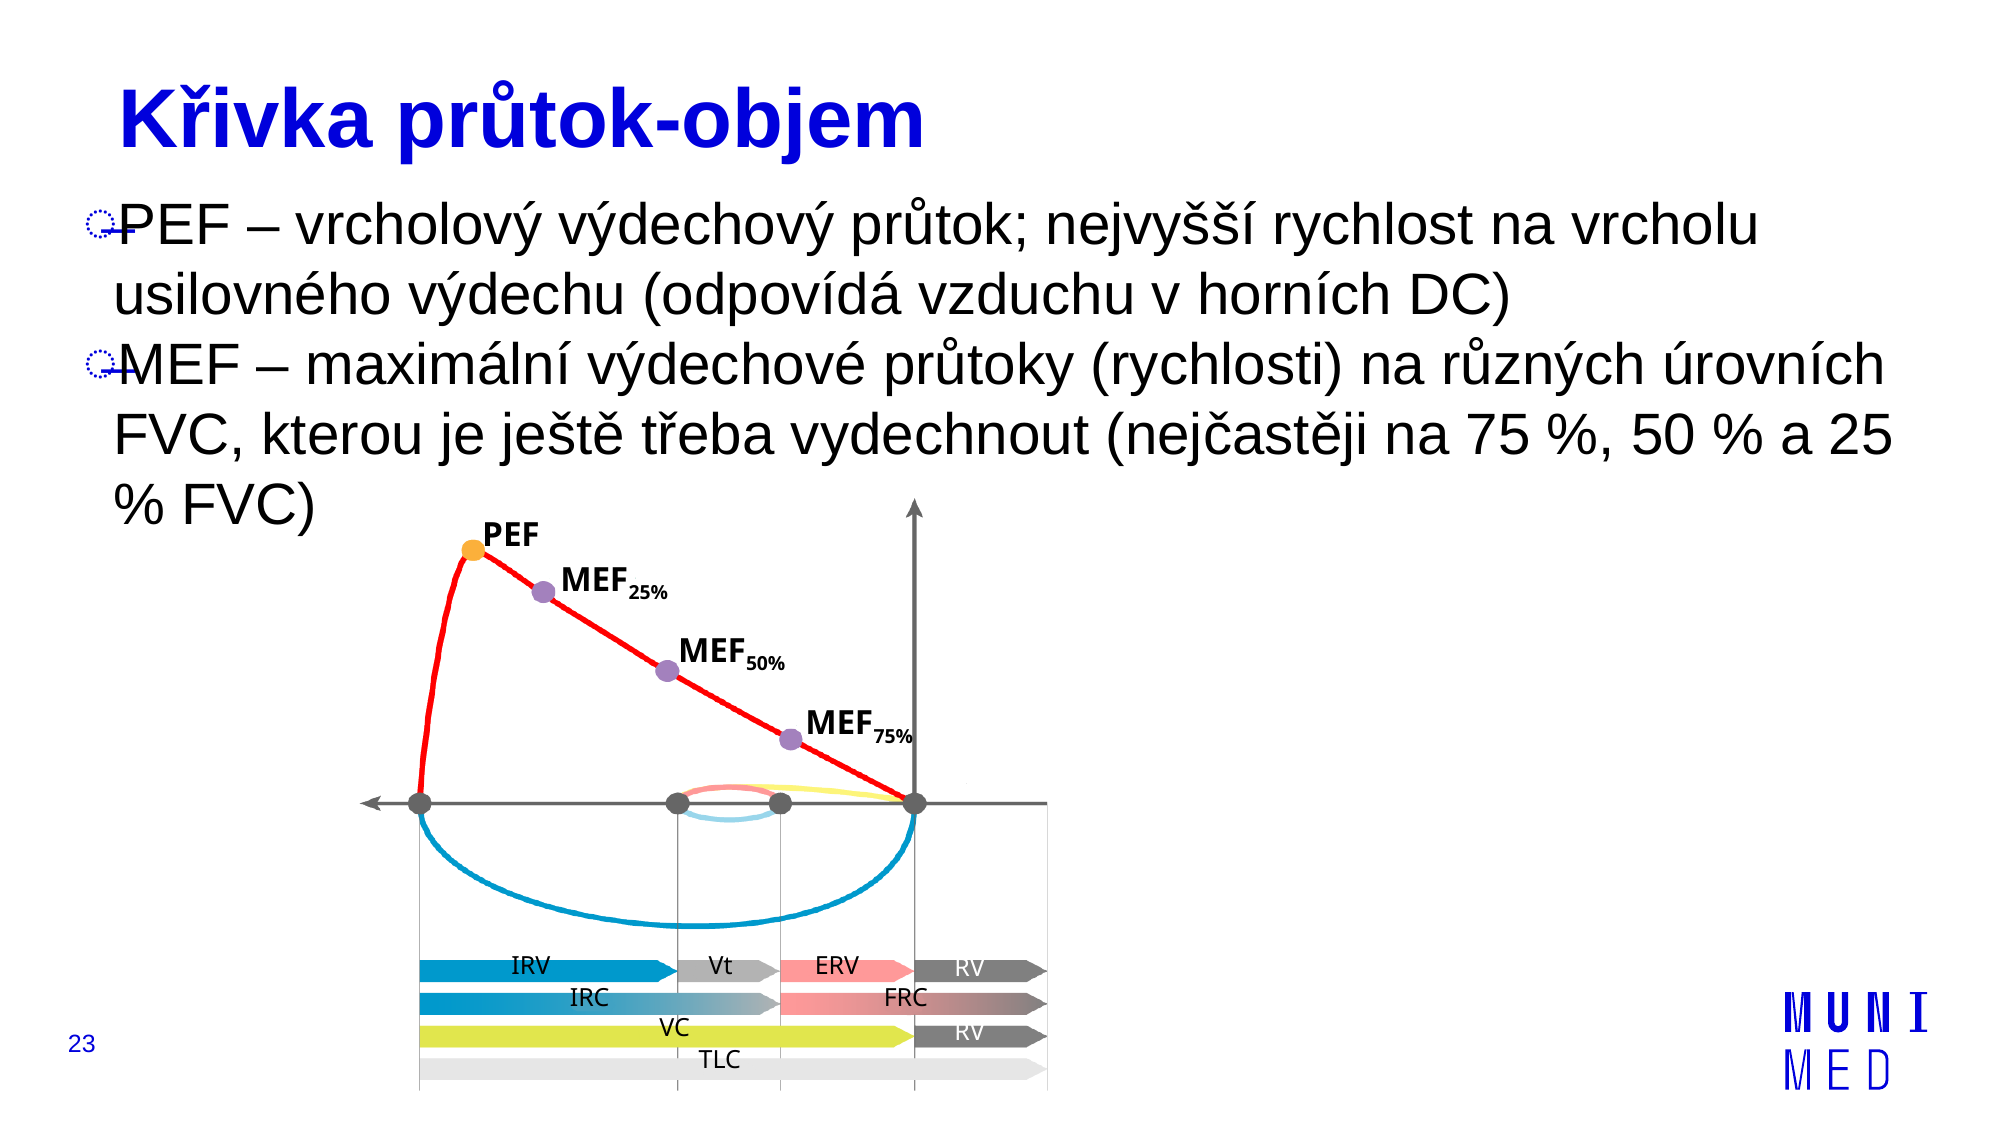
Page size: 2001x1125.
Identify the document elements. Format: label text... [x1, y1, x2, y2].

list PEF – vrcholový výdechový průtok; nejvyšší rychlost na vrcholu usilovného výdechu (odpovídá vzduchu v horních DC) MEF – maximální výdechové průtoky (rychlosti) na různých úrovních FVC, kterou je ještě třeba vydechnout (nejčastěji na 75 %, 50 % a 25 % FVC) [71, 186, 1956, 1047]
title Křivka průtok-objem [118, 80, 1883, 155]
slide_number 23 [67, 1021, 110, 1063]
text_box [359, 498, 1048, 1092]
